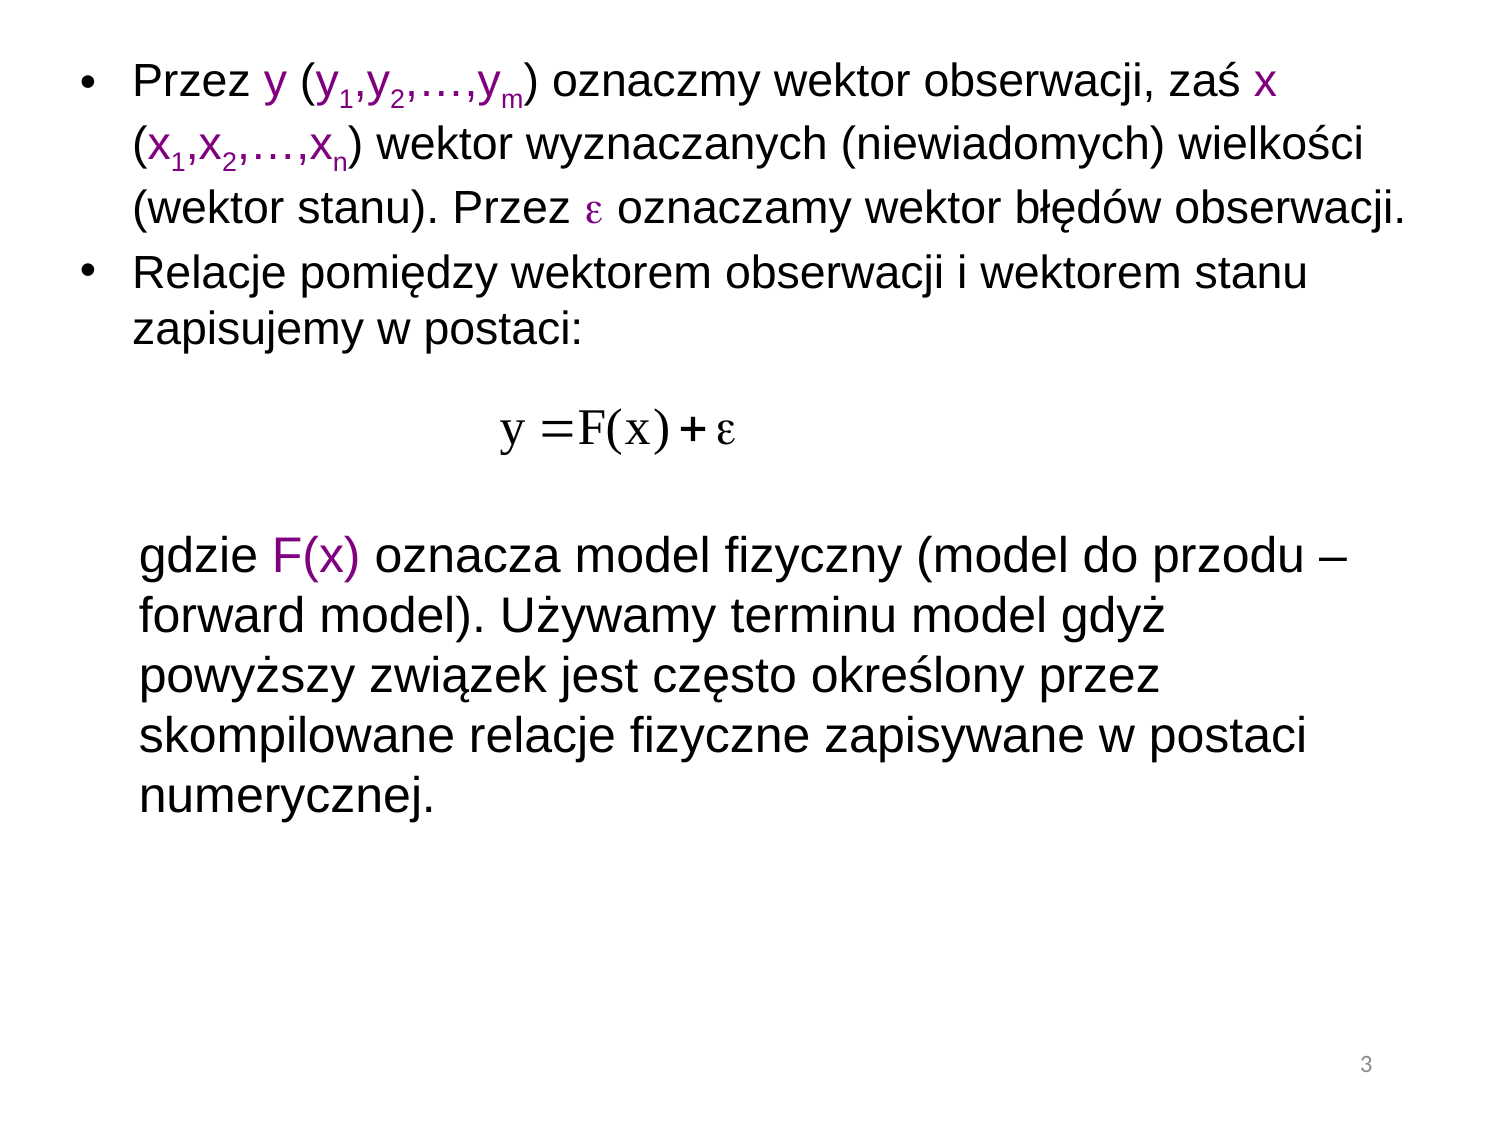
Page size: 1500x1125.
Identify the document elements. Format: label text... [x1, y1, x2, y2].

list Przez y (y1,y2,…,ym) oznaczmy wektor obserwacji, zaś x (x1,x2,…,xn) wektor wyznaczanych (niewiadomych) wielkości (wektor stanu). Przez  oznaczamy wektor błędów obserwacji. Relacje pomiędzy wektorem obserwacji i wektorem stanu zapisujemy w postaci: [64, 42, 1424, 405]
text_box gdzie F(x) oznacza model fizyczny (model do przodu – forward model). Używamy terminu model gdyż powyższy związek jest często określony przez skompilowane relacje fizyczne zapisywane w postaci numerycznej. [123, 515, 1388, 831]
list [489, 396, 748, 467]
slide_number 3 [1074, 1025, 1388, 1100]
